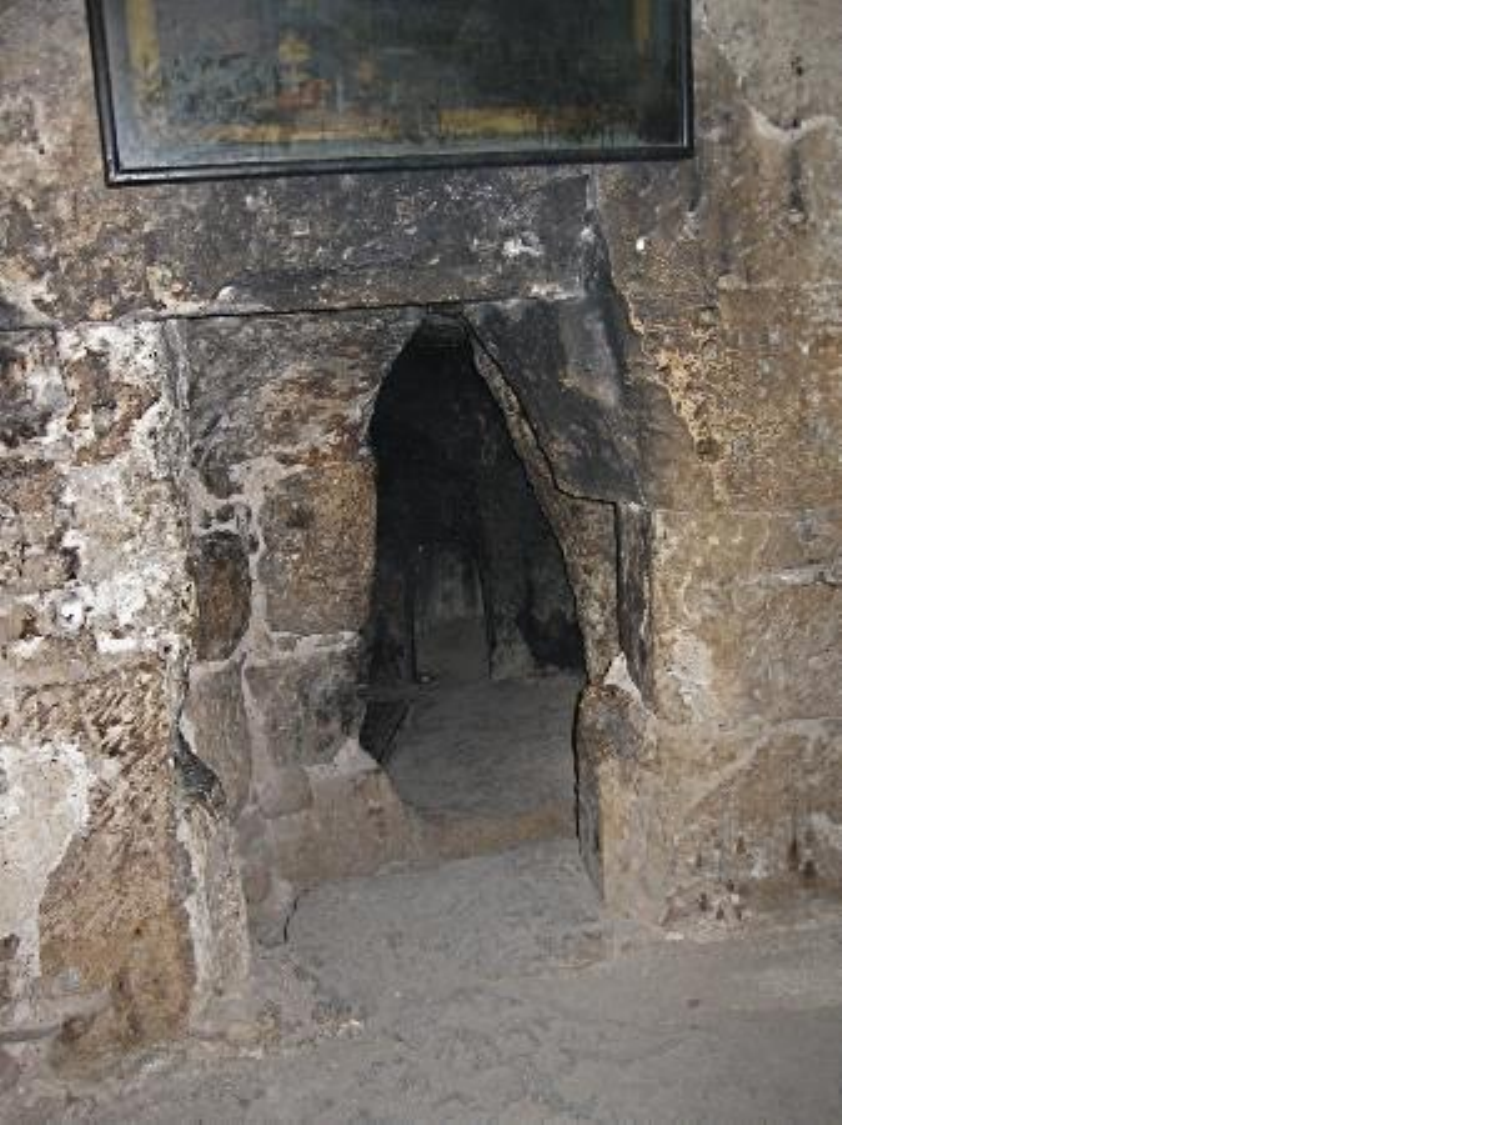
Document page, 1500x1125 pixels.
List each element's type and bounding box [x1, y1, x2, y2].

list [0, 0, 843, 1125]
